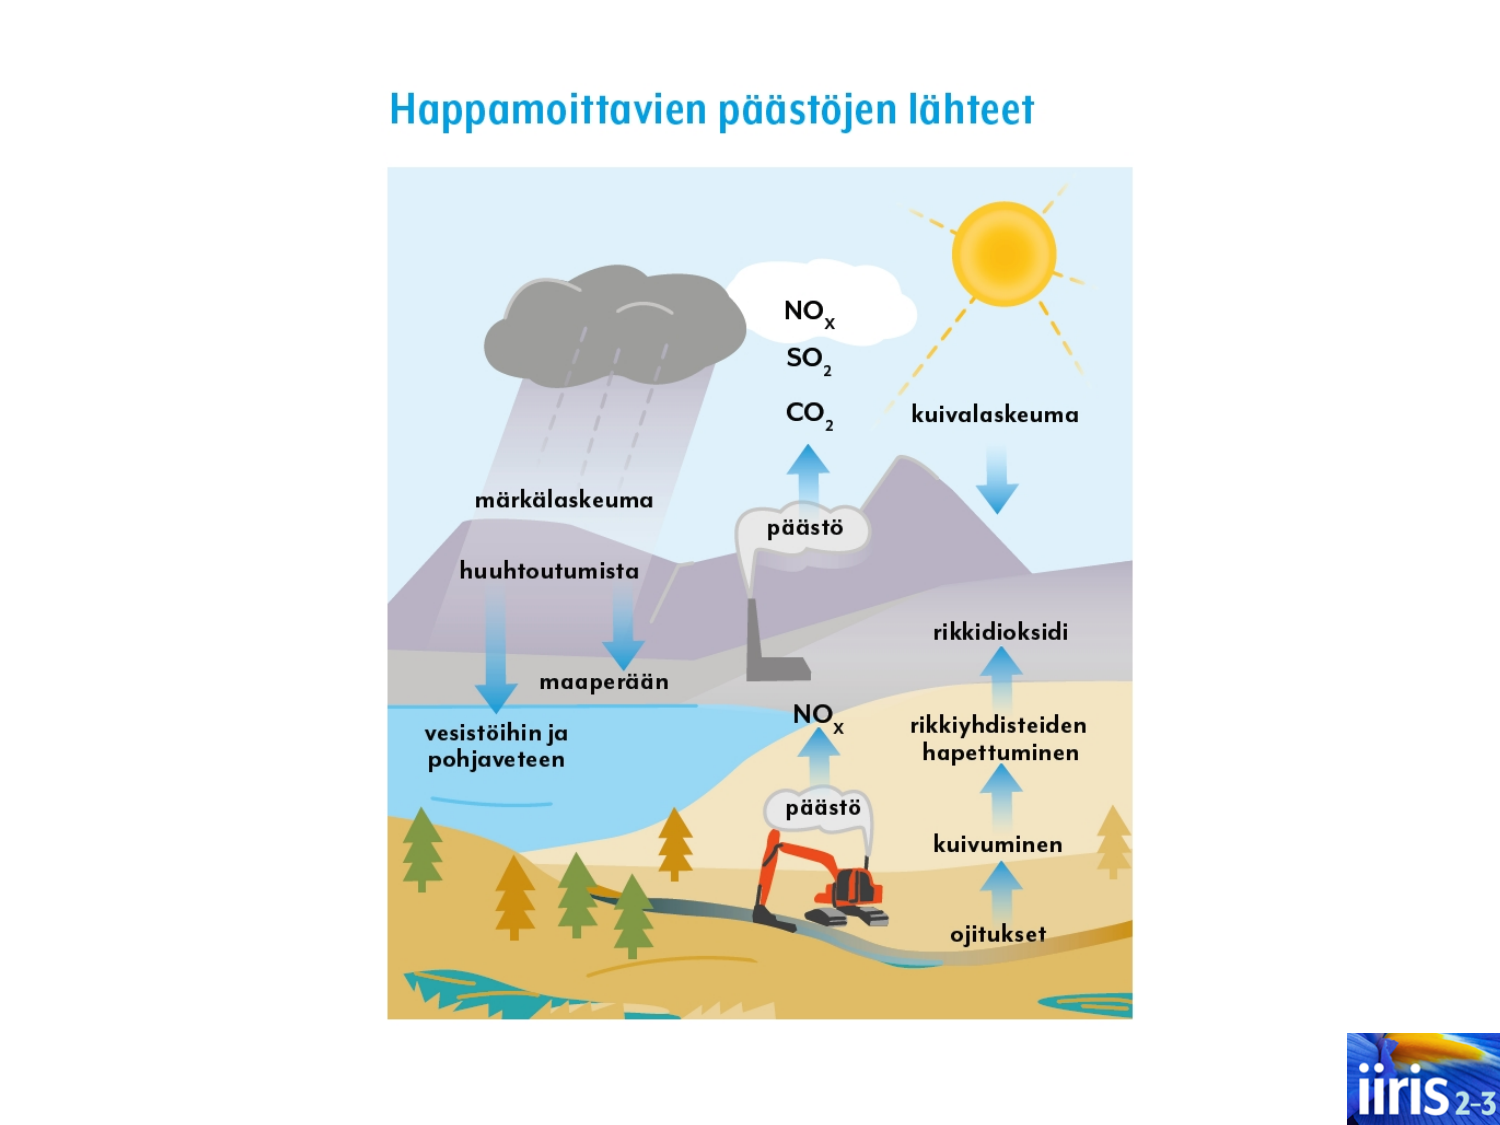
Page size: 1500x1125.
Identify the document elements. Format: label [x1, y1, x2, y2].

picture [1347, 1033, 1500, 1125]
picture [380, 83, 1137, 1026]
